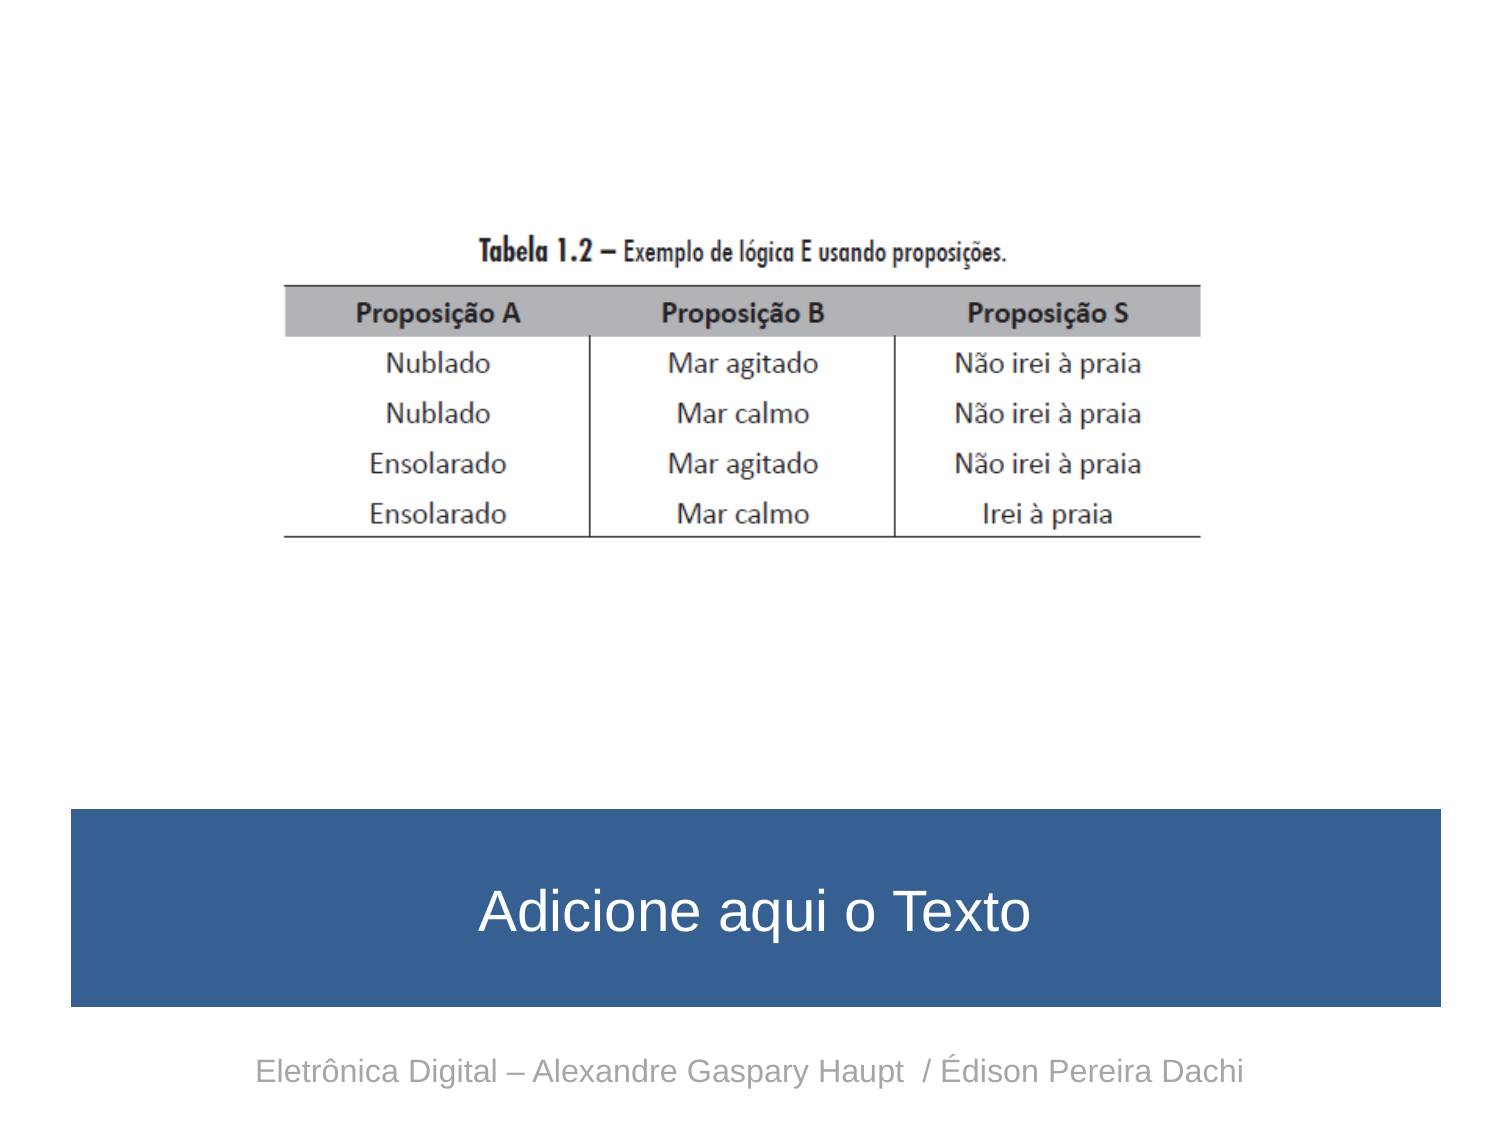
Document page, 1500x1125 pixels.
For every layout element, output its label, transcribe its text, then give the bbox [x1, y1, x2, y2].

text_box Adicione aqui o Texto [70, 808, 1442, 1008]
footer Eletrônica Digital – Alexandre Gaspary Haupt / Édison Pereira Dachi [0, 1042, 1500, 1103]
picture [253, 210, 1240, 563]
